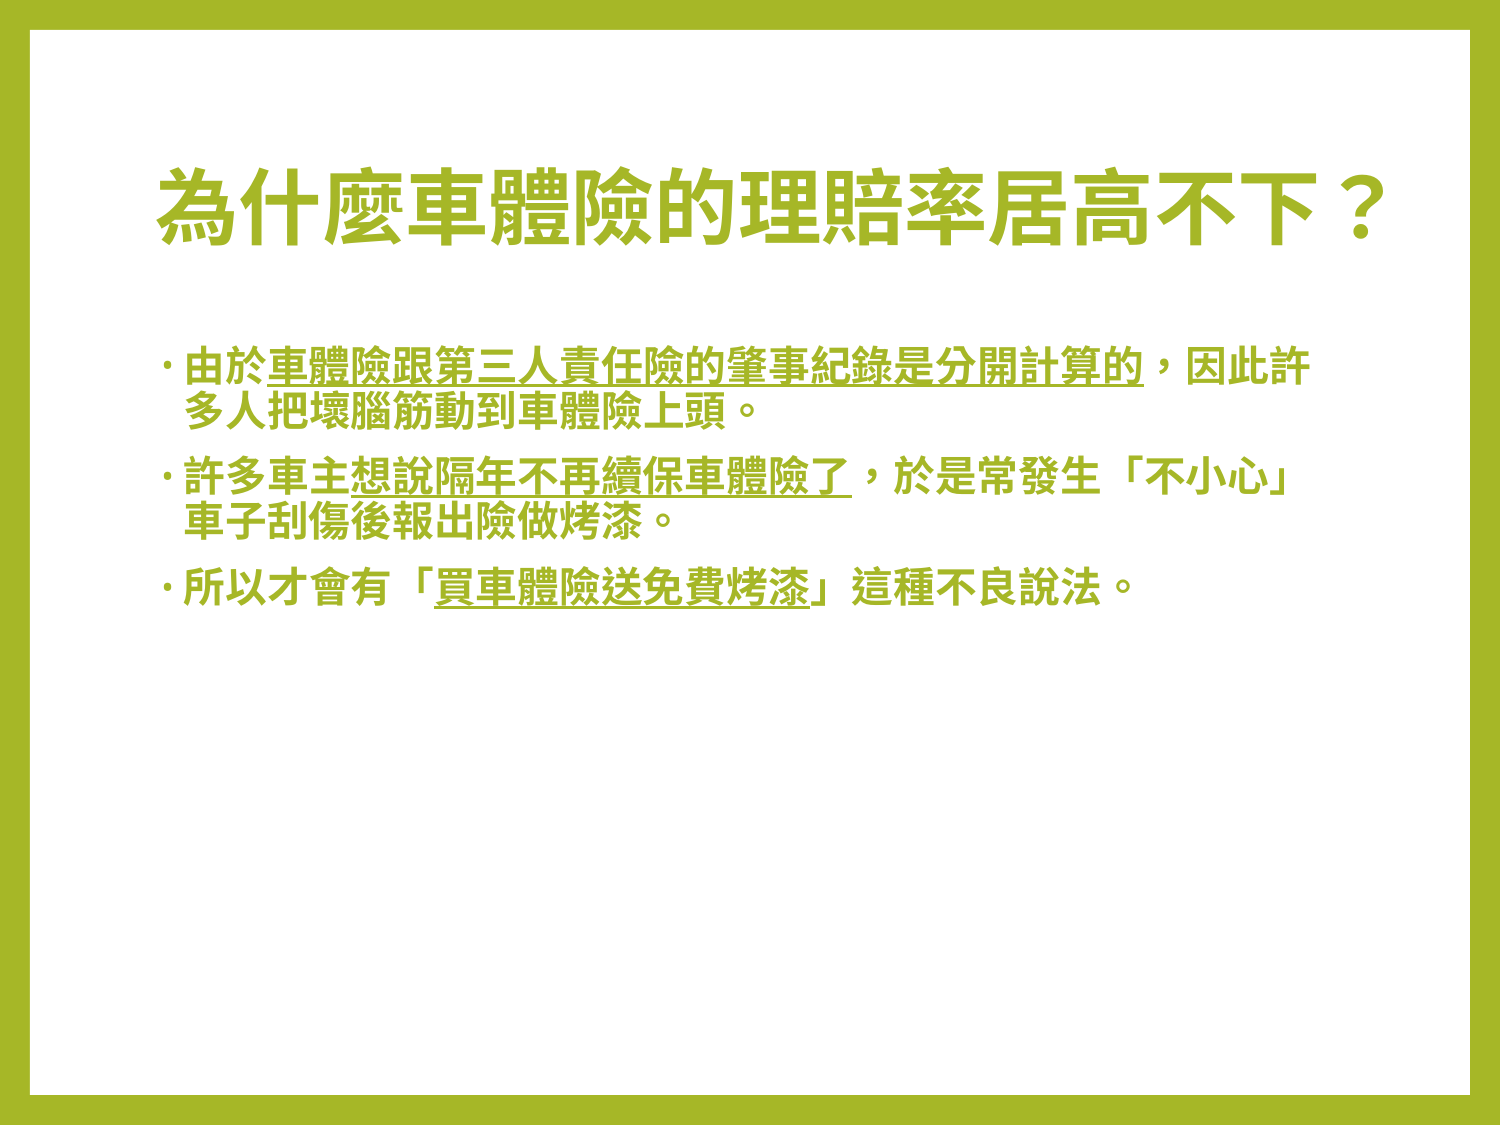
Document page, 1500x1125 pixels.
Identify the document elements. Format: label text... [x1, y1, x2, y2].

title 為什麼車體險的理賠率居高不下？ [140, 99, 1356, 323]
list 由於車體險跟第三人責任險的肇事紀錄是分開計算的，因此許多人把壞腦筋動到車體險上頭。 許多車主想說隔年不再續保車體險了，於是常發生「不小心」車子刮傷後報出險做烤漆。 所以才會有「買車體險送免費烤漆」這種不良說法。 [140, 337, 1356, 1000]
